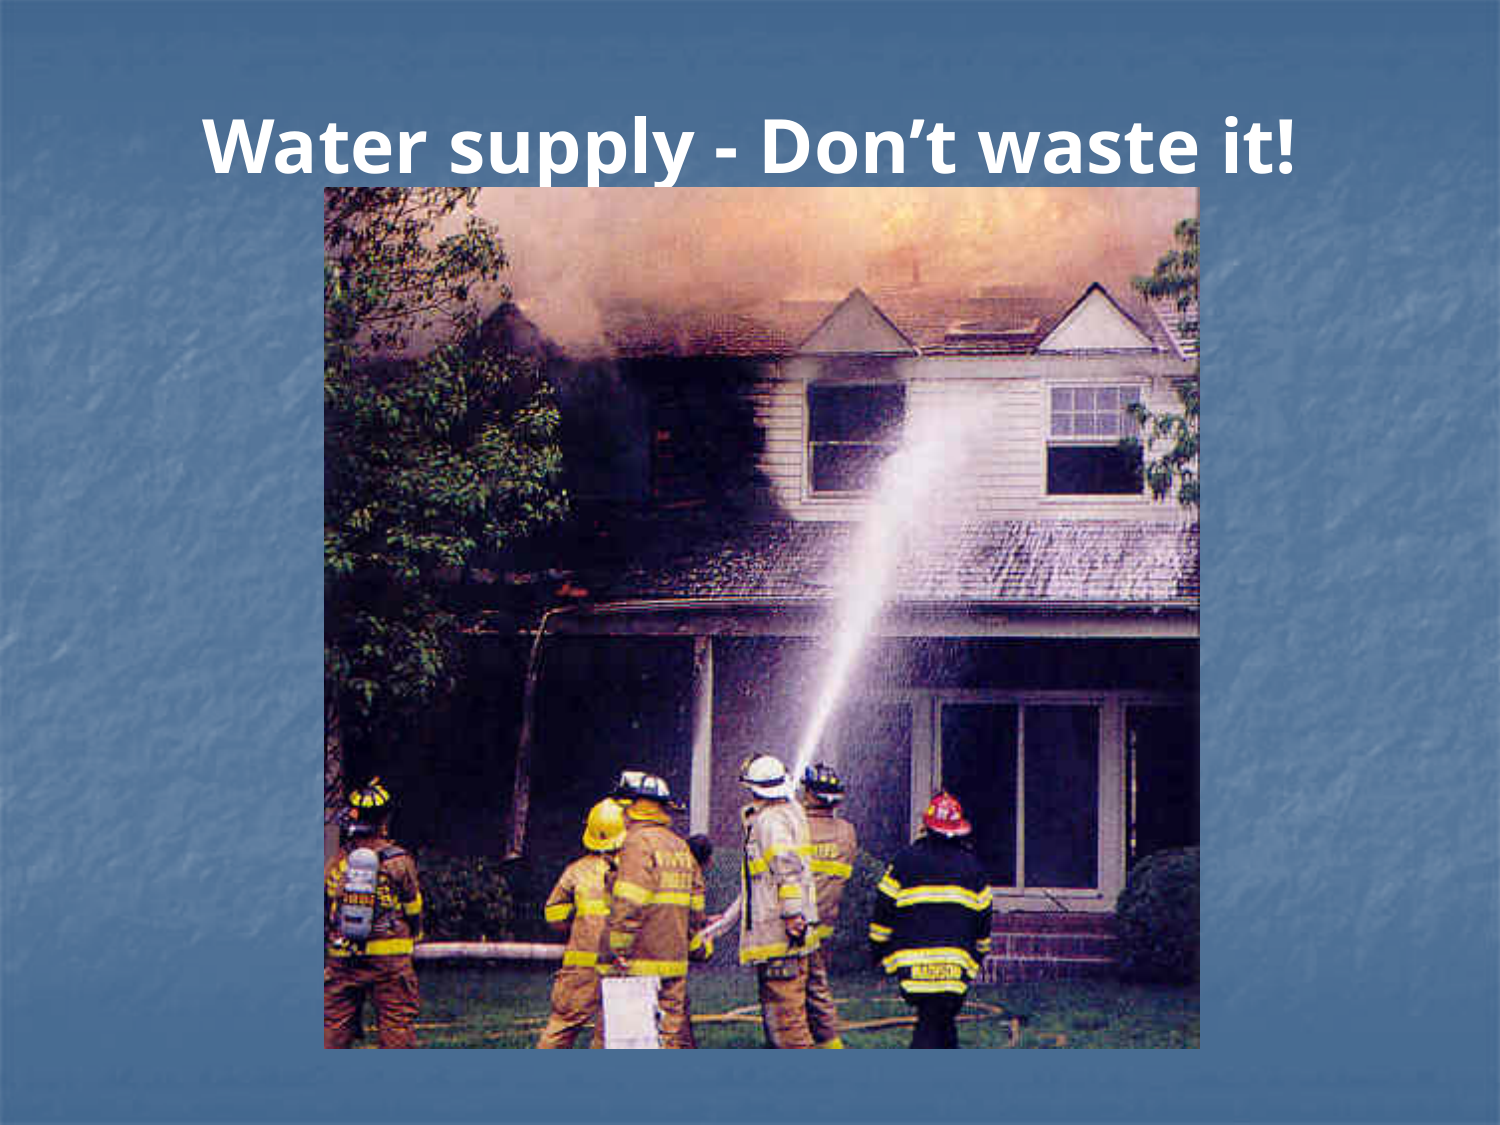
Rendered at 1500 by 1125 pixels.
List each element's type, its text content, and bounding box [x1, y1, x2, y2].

picture [324, 187, 1201, 1049]
title Water supply - Don’t waste it! [112, 67, 1388, 219]
